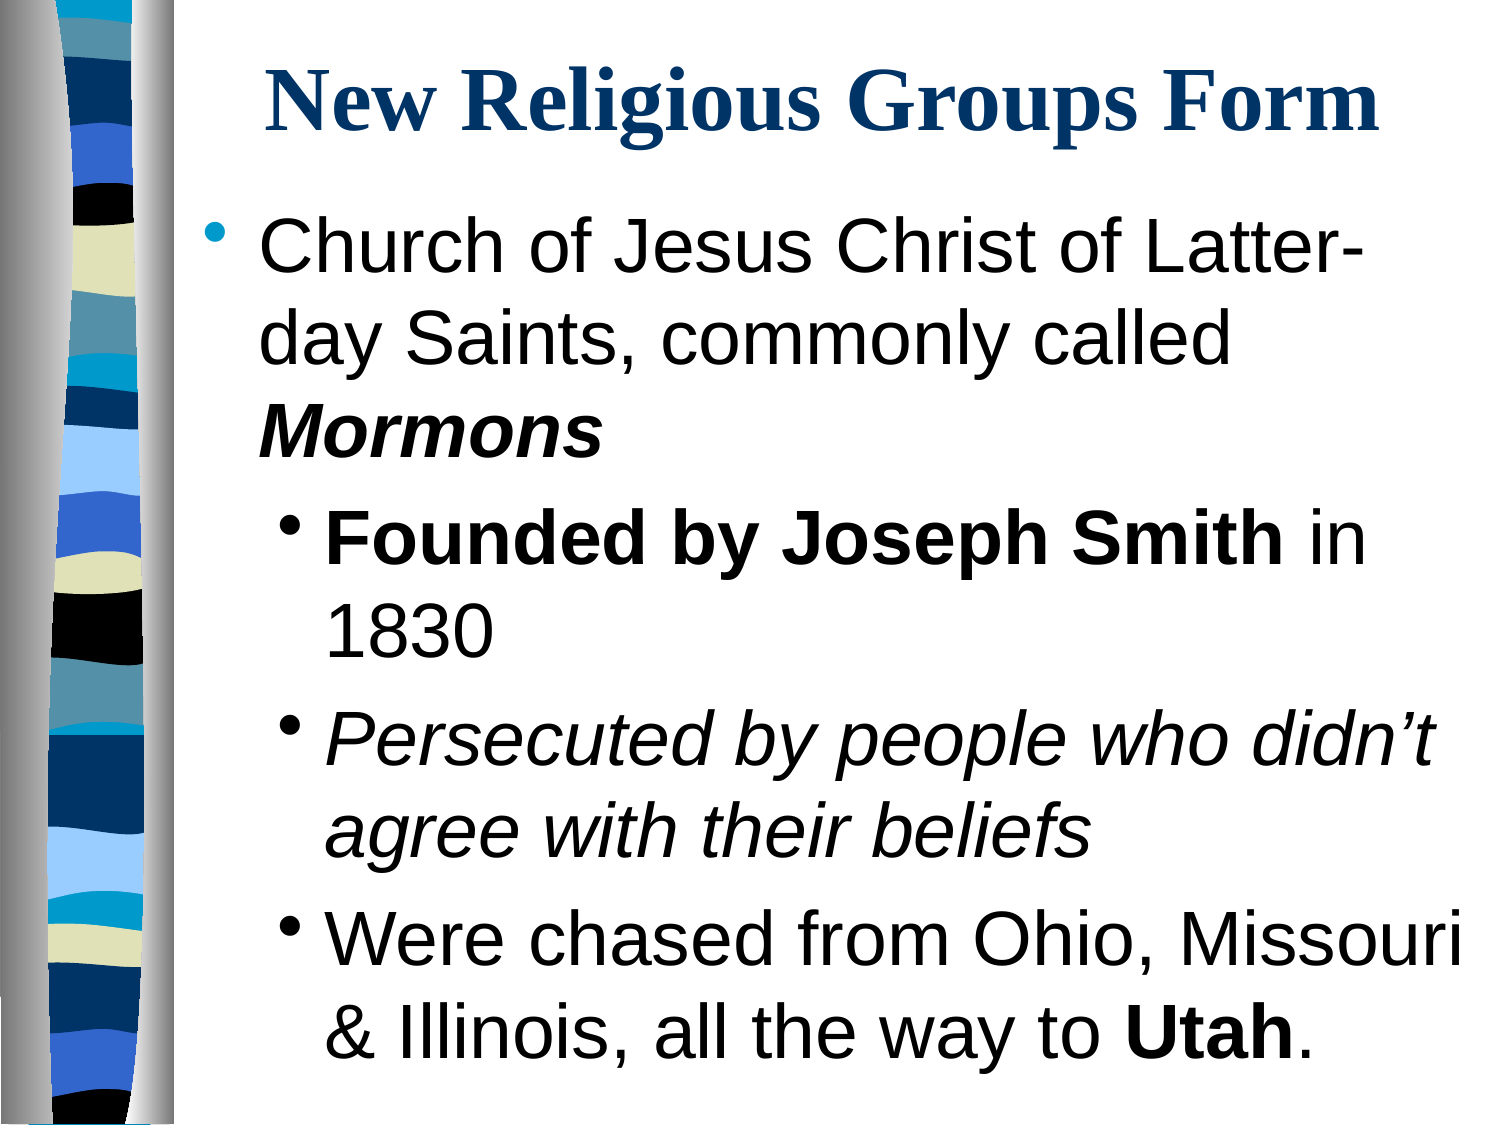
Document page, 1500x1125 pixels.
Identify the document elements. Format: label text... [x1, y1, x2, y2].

title New Religious Groups Form [249, 0, 1500, 187]
list Church of Jesus Christ of Latter-day Saints, commonly called Mormons Founded by Joseph Smith in 1830 Persecuted by people who didn’t agree with their beliefs Were chased from Ohio, Missouri & Illinois, all the way to Utah. [187, 187, 1500, 1121]
